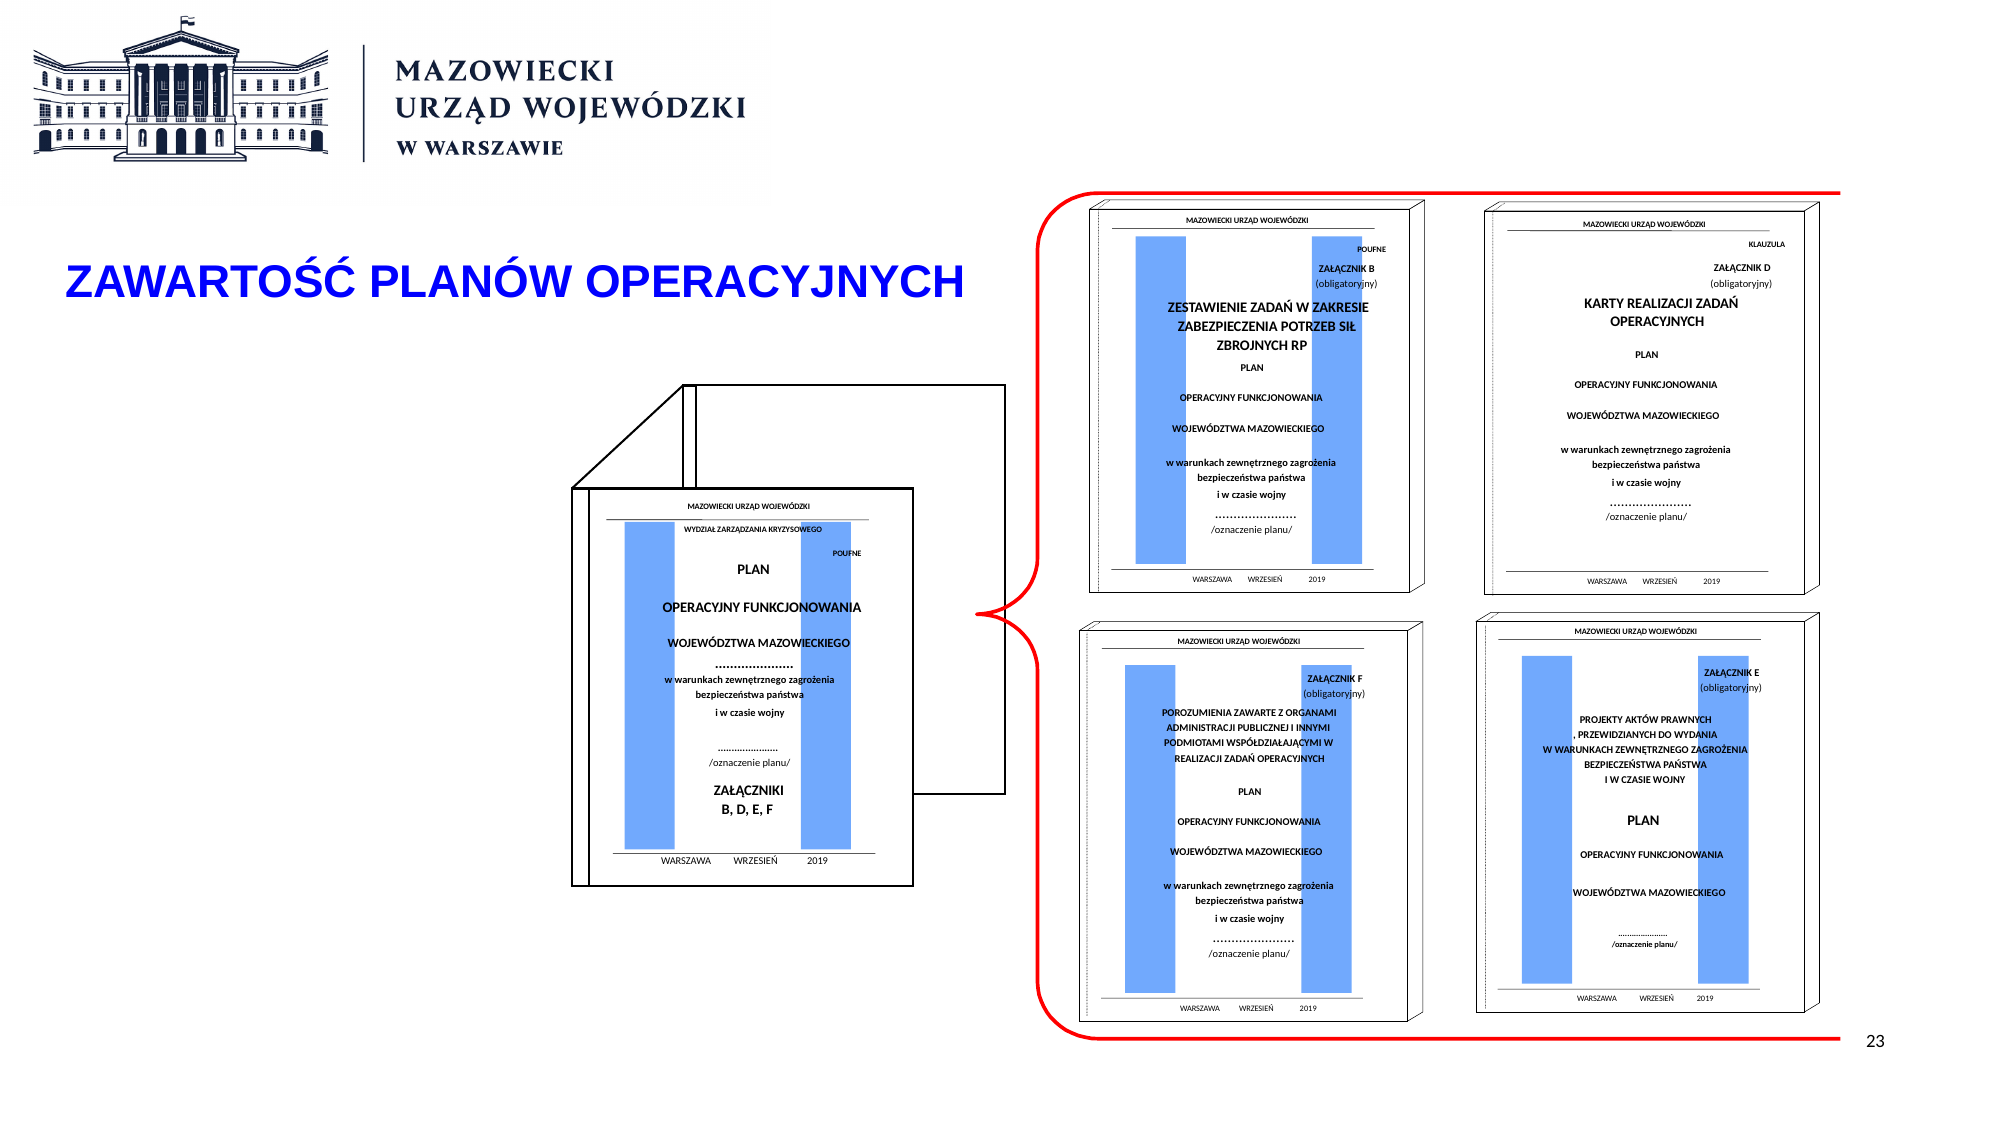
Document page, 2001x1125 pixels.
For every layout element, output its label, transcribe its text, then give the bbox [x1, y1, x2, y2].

picture [0, 0, 771, 206]
text_box ZAWARTOŚĆ PLANÓW OPERACYJNYCH [11, 250, 567, 319]
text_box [567, 187, 1846, 1042]
text_box 23 [1779, 1024, 1900, 1071]
